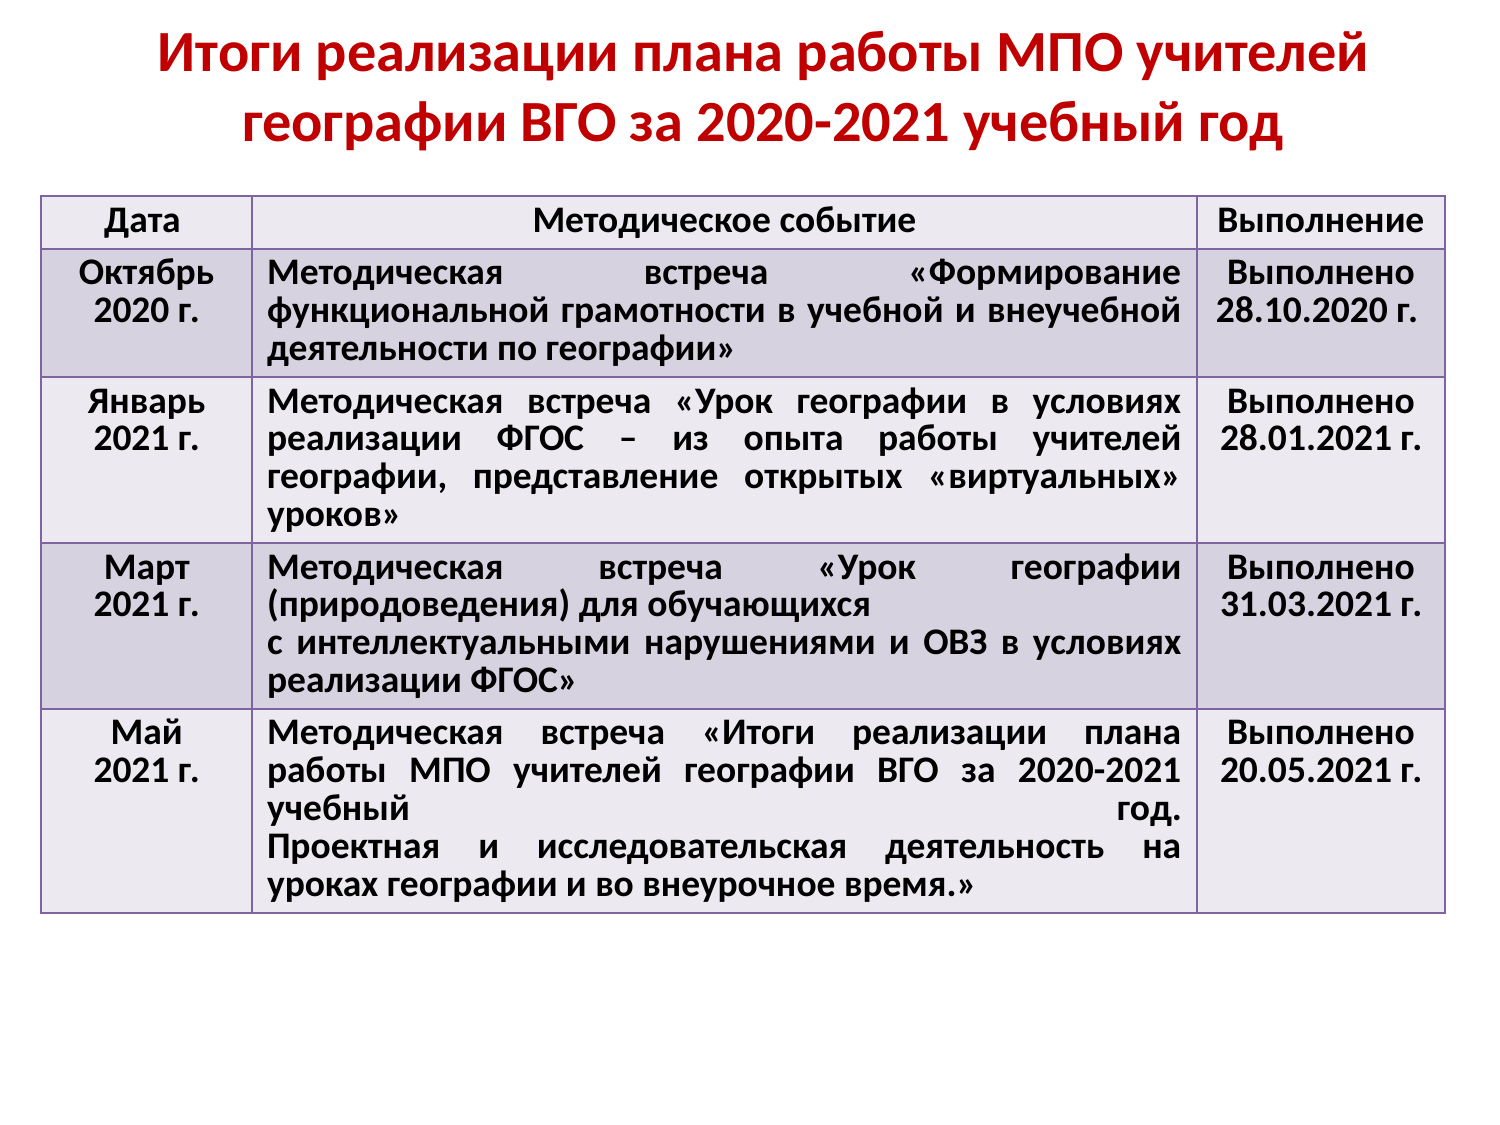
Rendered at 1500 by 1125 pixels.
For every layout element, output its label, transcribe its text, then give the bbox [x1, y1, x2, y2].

table_header Выполнение [1198, 197, 1444, 248]
table_cell Методическая встреча «Урок географии (природоведения) для обучающихся с интеллектуальными нарушениями и ОВЗ в условиях реализации ФГОС» [253, 544, 1196, 708]
table_cell Выполнено 28.01.2021 г. [1198, 378, 1444, 542]
table_cell Март 2021 г. [42, 544, 251, 708]
table_cell Выполнено 20.05.2021 г. [1198, 710, 1444, 912]
table_cell Выполнено 28.10.2020 г. [1198, 250, 1444, 376]
table_cell Выполнено 31.03.2021 г. [1198, 544, 1444, 708]
table_header Дата [42, 197, 251, 248]
table_cell Май 2021 г. [42, 710, 251, 912]
table_cell Октябрь 2020 г. [42, 250, 251, 376]
table_cell Январь 2021 г. [42, 378, 251, 542]
table_header Методическое событие [253, 197, 1196, 248]
table_cell Методическая встреча «Формирование функциональной грамотности в учебной и внеучебной деятельности по географии» [253, 250, 1196, 376]
table_cell Методическая встреча «Урок географии в условиях реализации ФГОС – из опыта работы учителей географии, представление открытых «виртуальных» уроков» [253, 378, 1196, 542]
title Итоги реализации плана работы МПО учителей географии ВГО за 2020-2021 учебный год [88, 66, 1439, 100]
table_cell Методическая встреча «Итоги реализации плана работы МПО учителей географии ВГО за 2020-2021 учебный год. Проектная и исследовательская деятельность на уроках географии и во внеурочное время.» [253, 710, 1196, 912]
